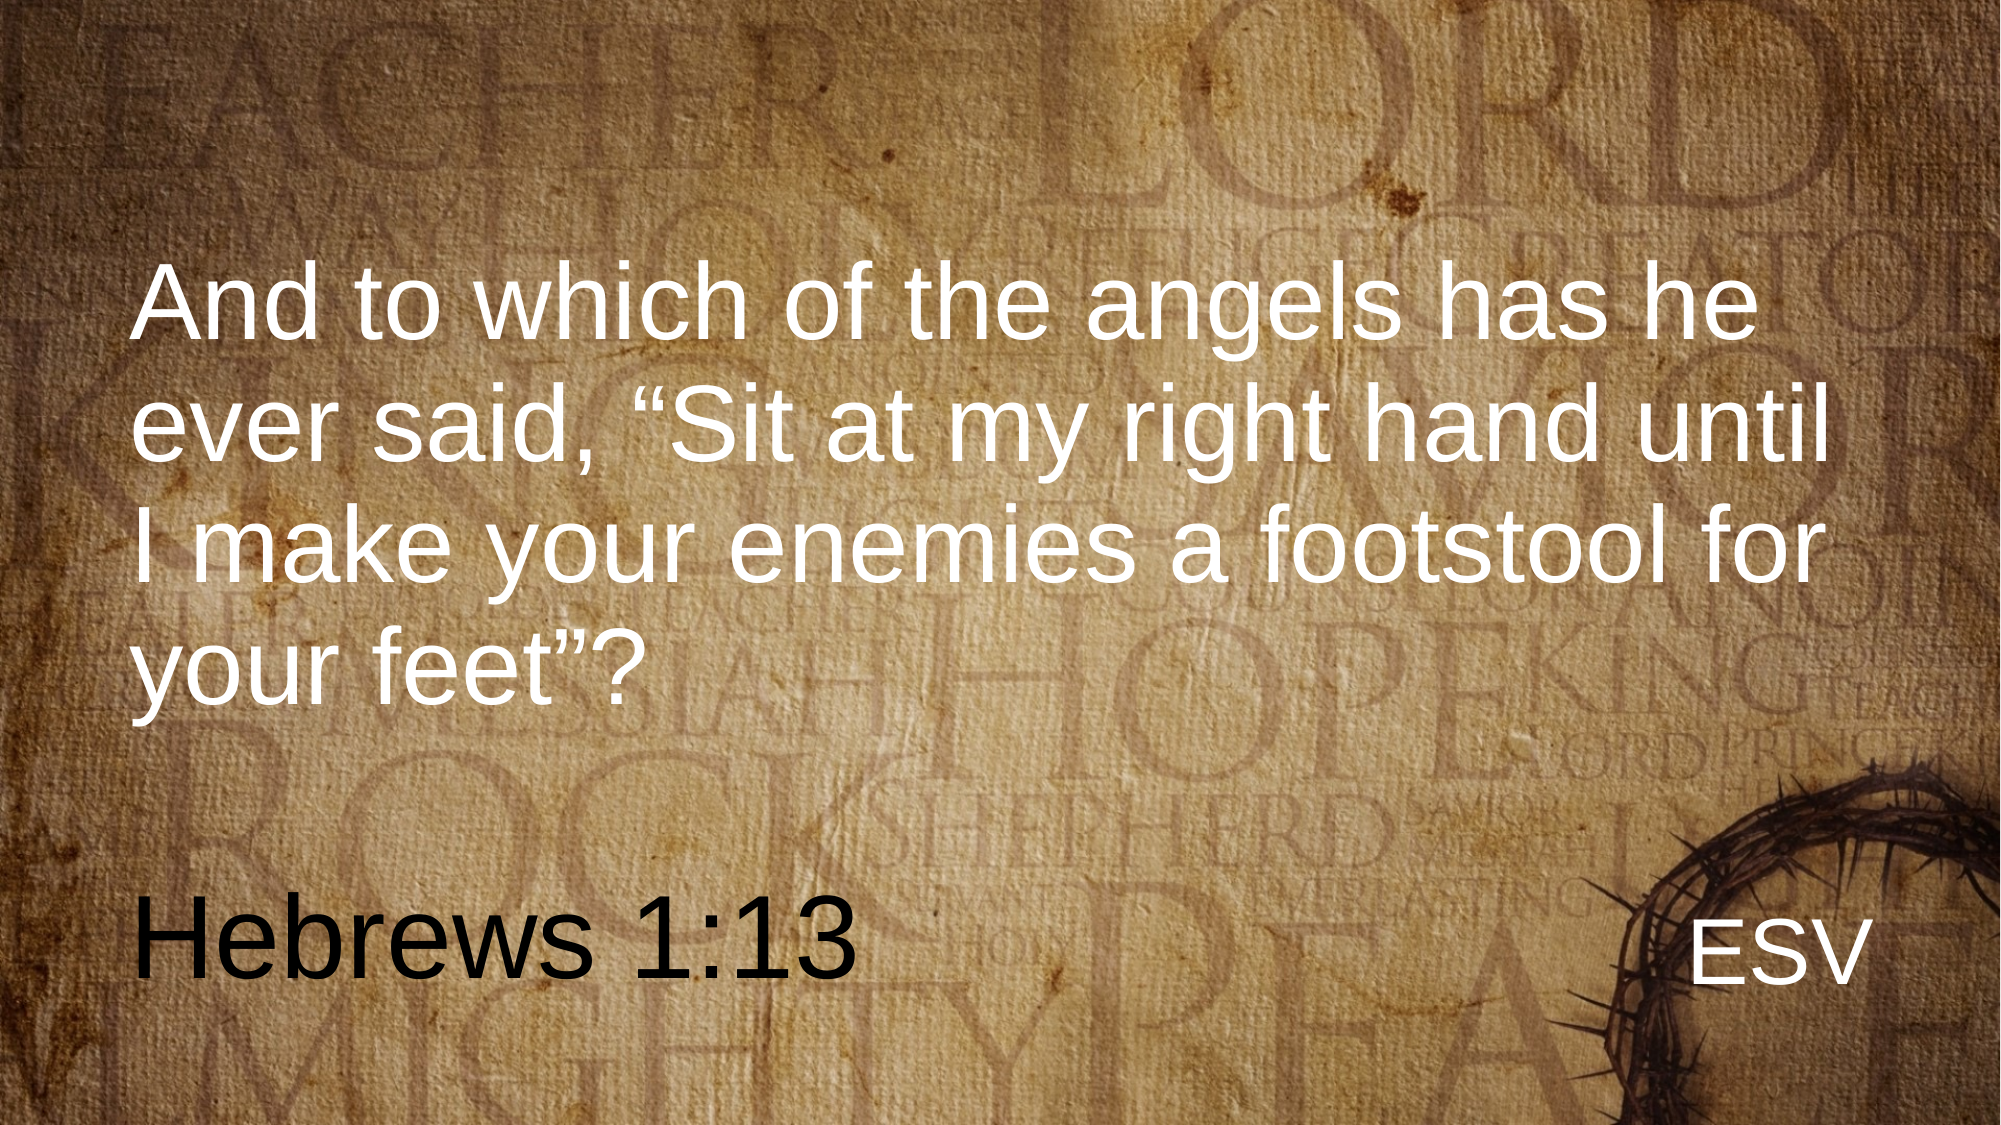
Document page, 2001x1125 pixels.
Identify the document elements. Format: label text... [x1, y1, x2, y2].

list And to which of the angels has he ever said, “Sit at my right hand until I make your enemies a footstool for your feet”? [114, 114, 1886, 855]
picture [0, 0, 2001, 1125]
list Hebrews 1:13 [114, 860, 1615, 1012]
list ESV [1473, 891, 1889, 1012]
